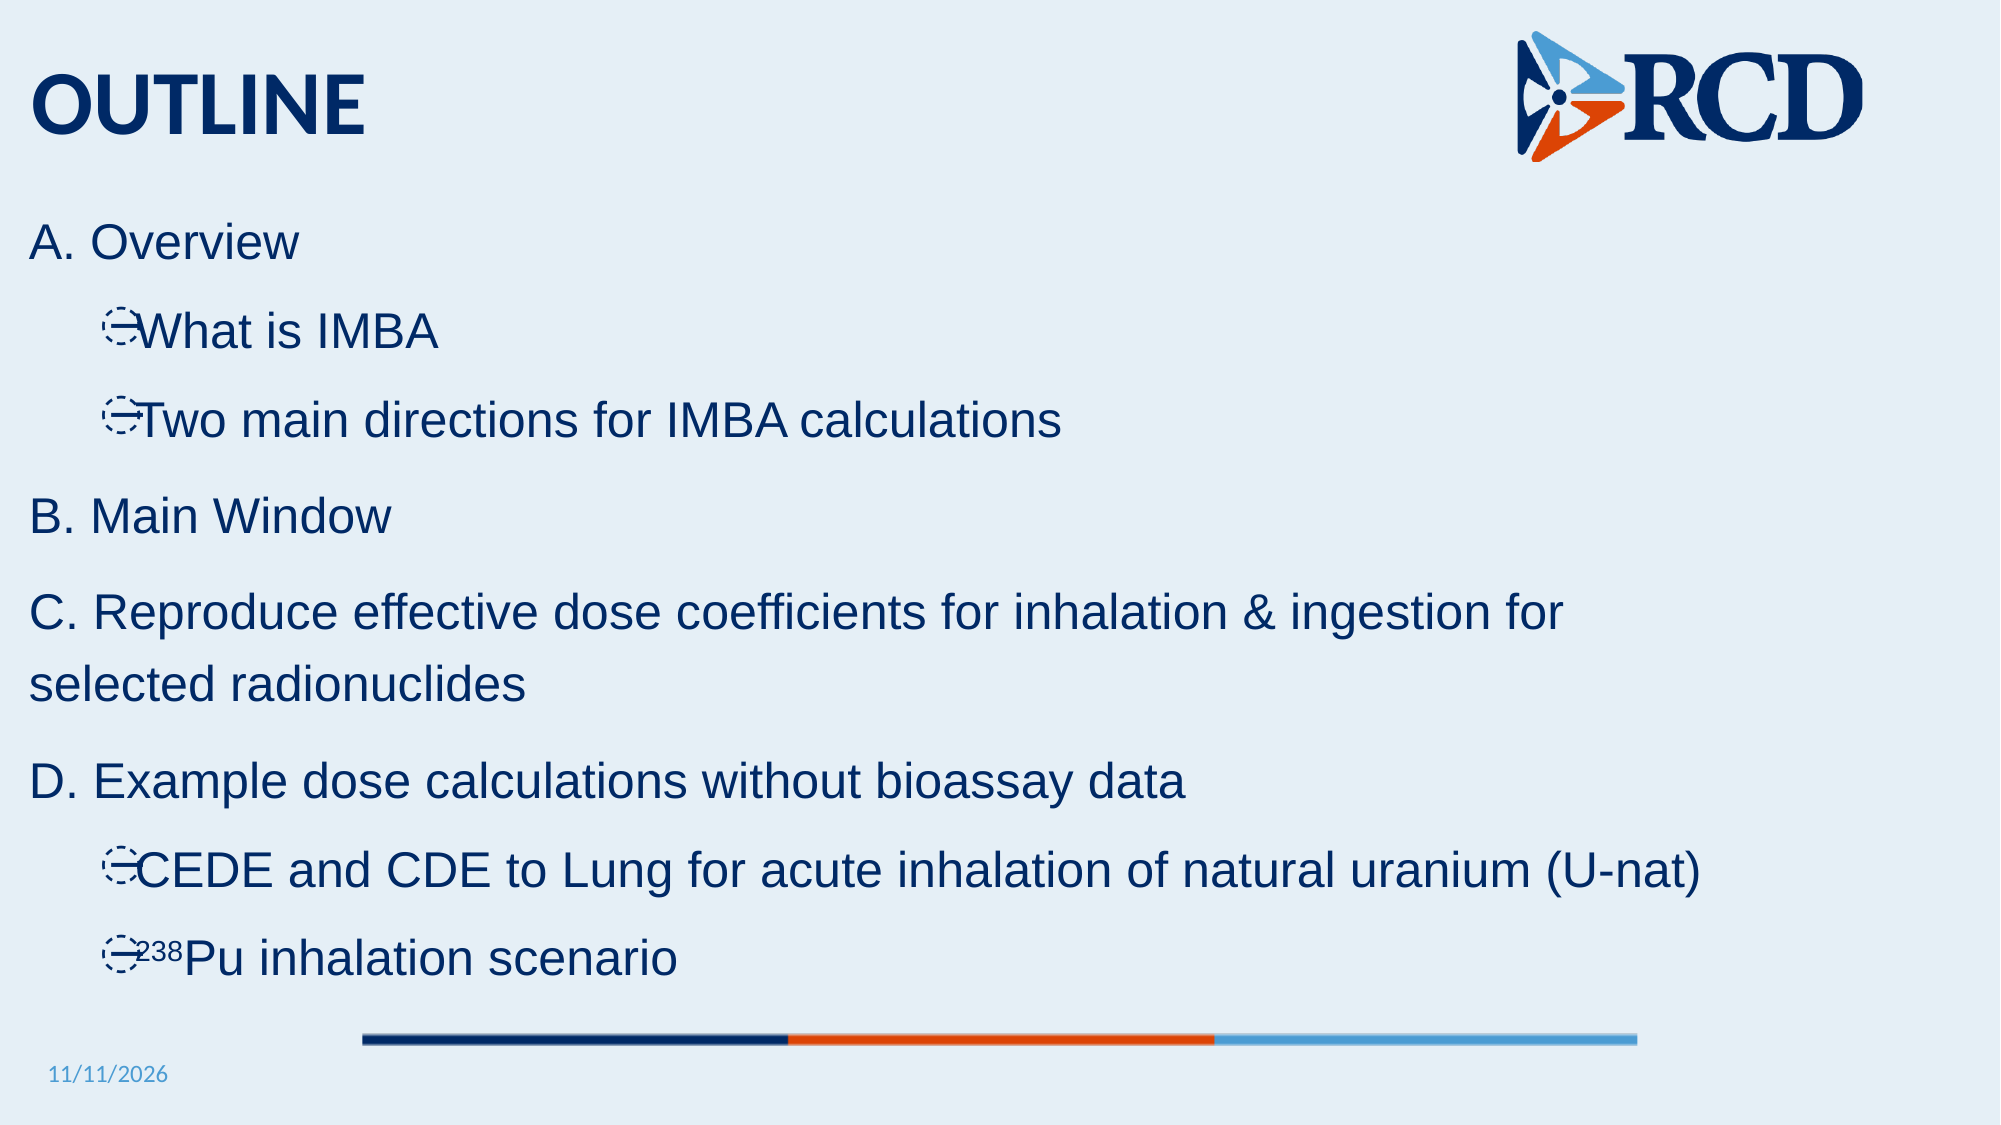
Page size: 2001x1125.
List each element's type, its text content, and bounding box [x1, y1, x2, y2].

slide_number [32, 1042, 483, 1103]
list A. Overview What is IMBA Two main directions for IMBA calculations B. Main Window C. Reproduce effective dose coefficients for inhalation & ingestion for selected radionuclides D. Example dose calculations without bioassay data CEDE and CDE to Lung for acute inhalation of natural uranium (U-nat) 238Pu inhalation scenario [13, 189, 1987, 1003]
title OUTLINE [16, 22, 1742, 188]
